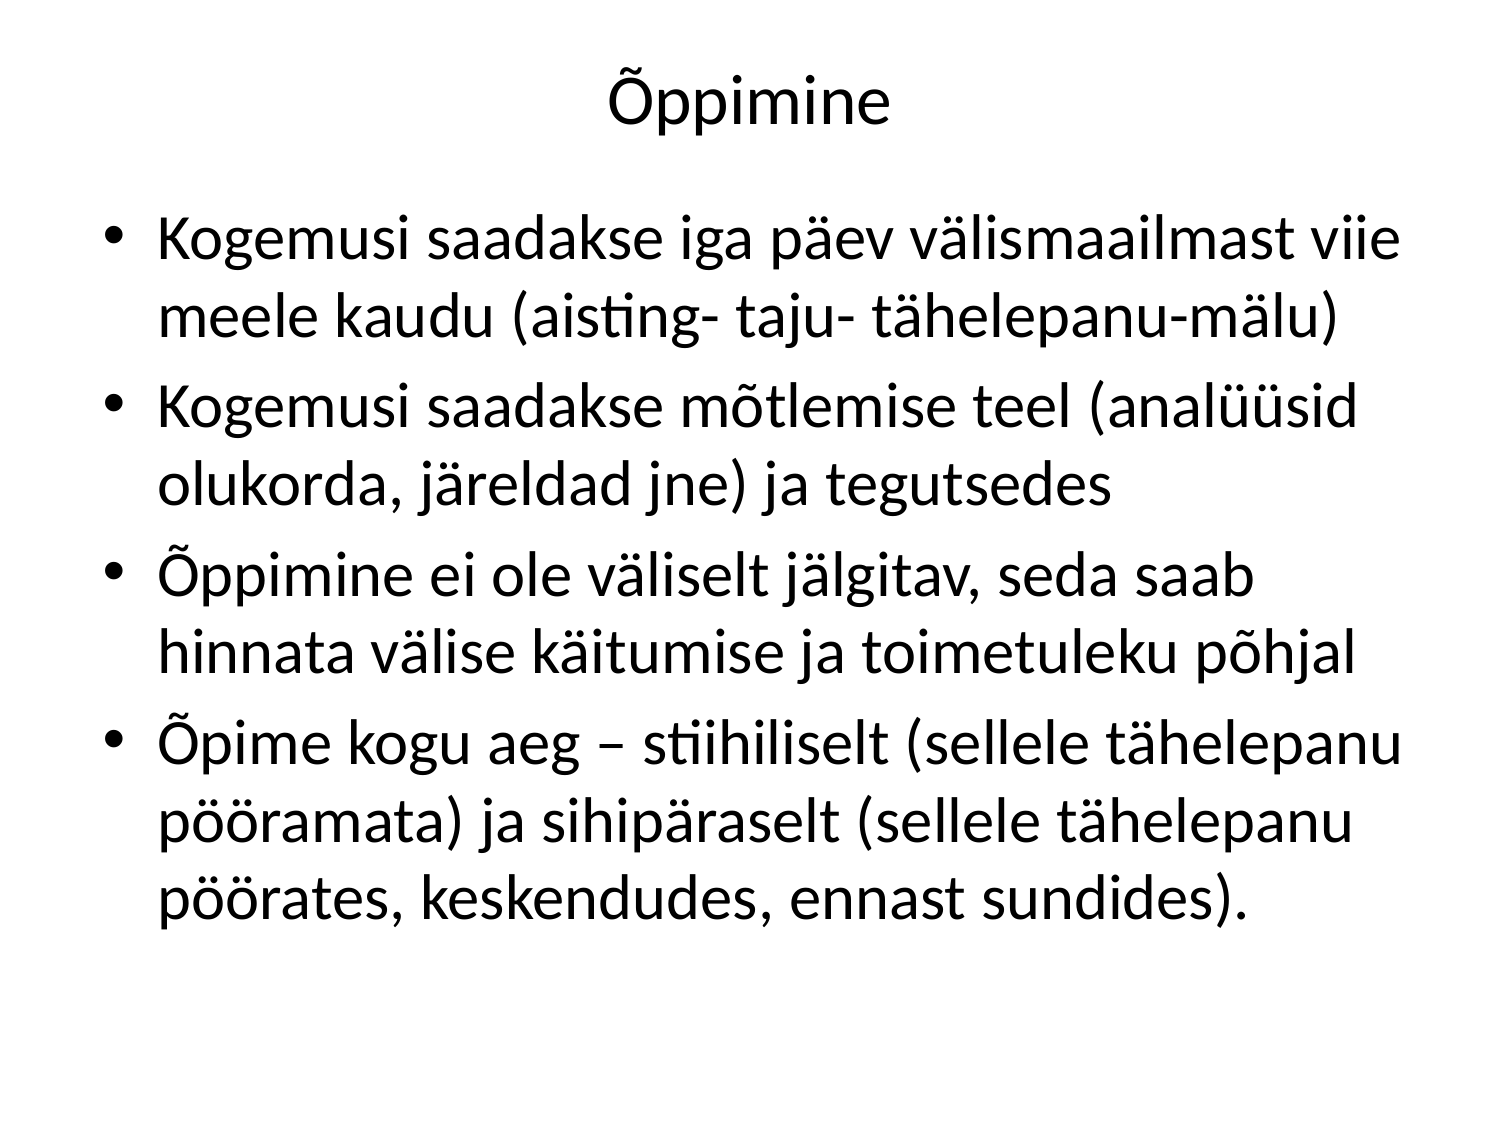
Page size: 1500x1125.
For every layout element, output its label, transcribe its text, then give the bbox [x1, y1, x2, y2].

title Õppimine [75, 45, 1425, 233]
list Kogemusi saadakse iga päev välismaailmast viie meele kaudu (aisting- taju- tähelepanu-mälu) Kogemusi saadakse mõtlemise teel (analüüsid olukorda, järeldad jne) ja tegutsedes Õppimine ei ole väliselt jälgitav, seda saab hinnata välise käitumise ja toimetuleku põhjal Õpime kogu aeg – stiihiliselt (sellele tähelepanu pööramata) ja sihipäraselt (sellele tähelepanu pöörates, keskendudes, ennast sundides). [87, 187, 1438, 1075]
